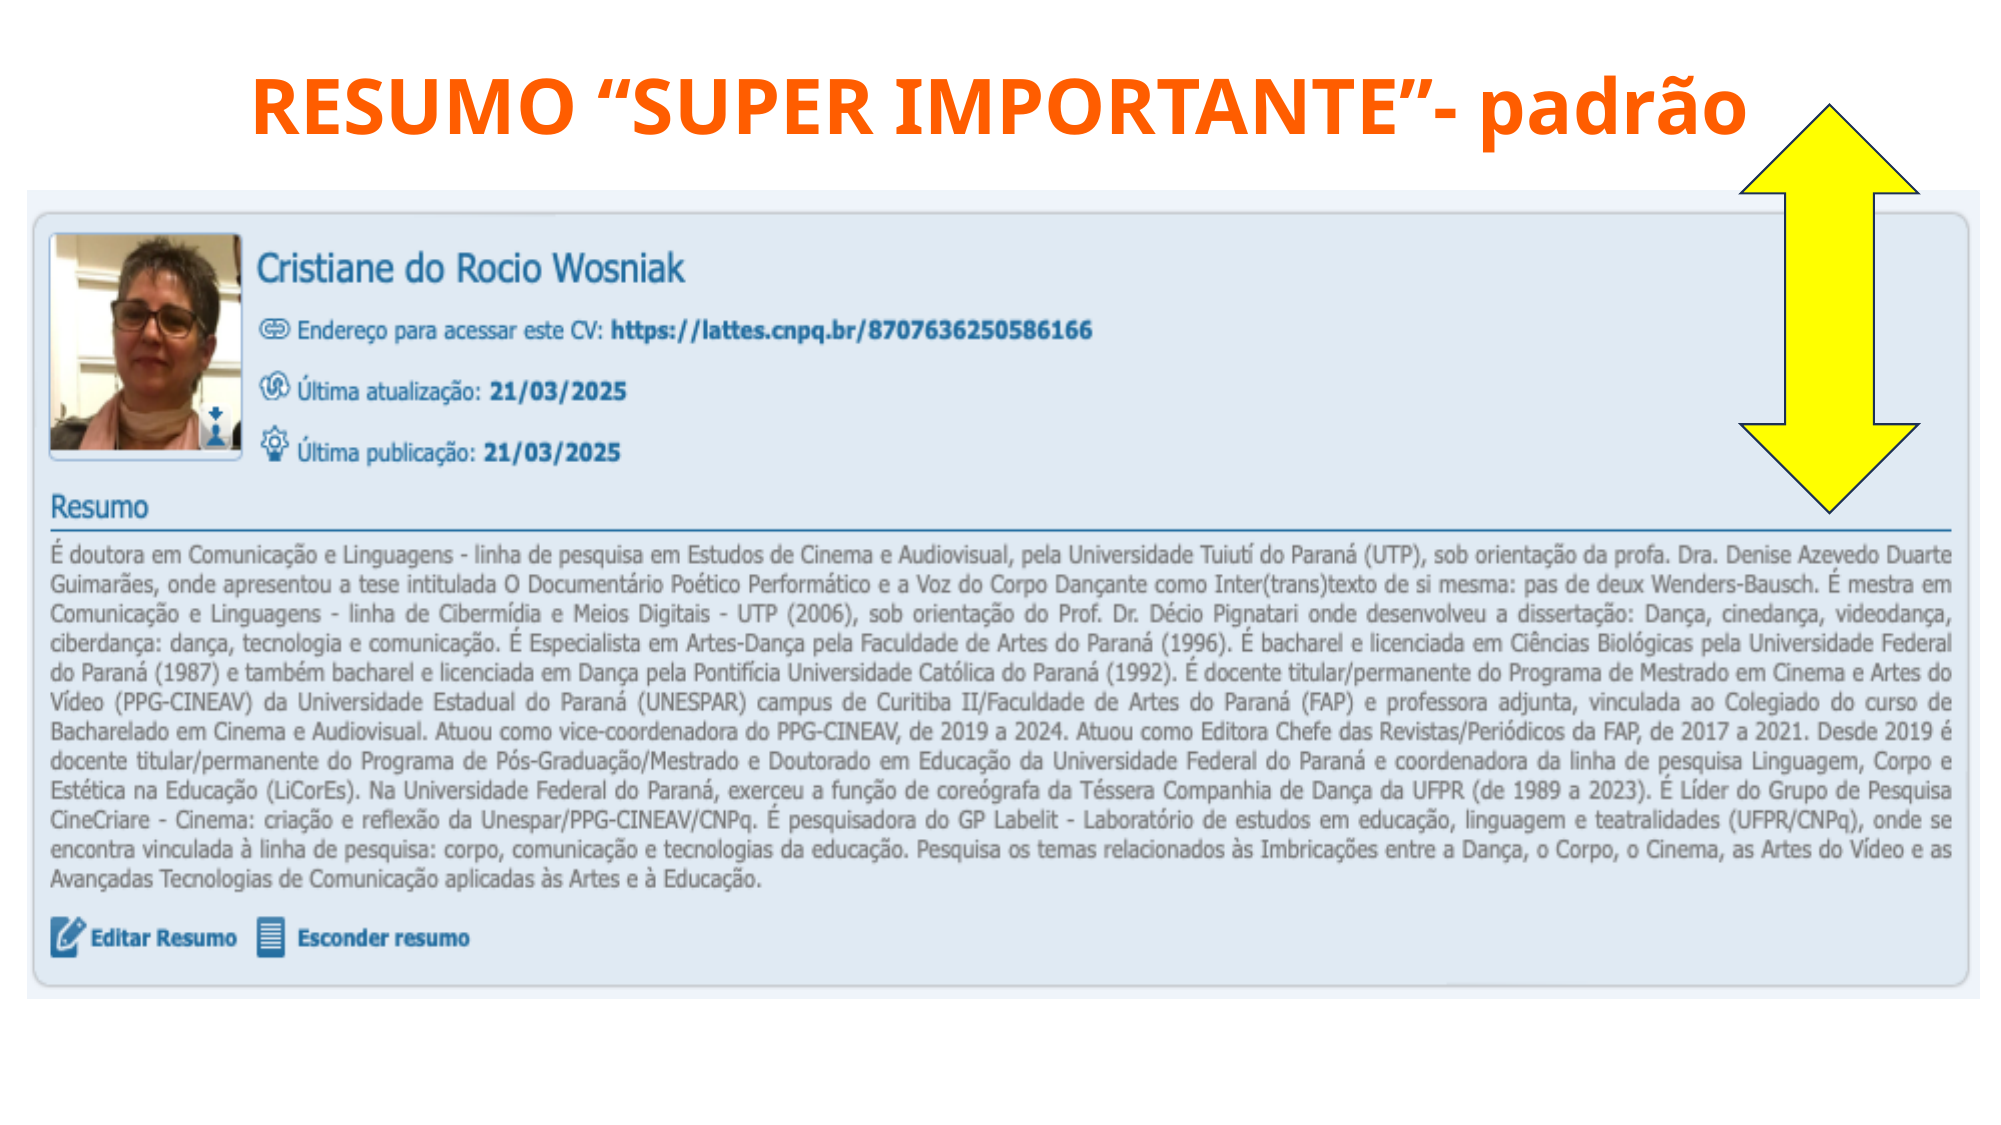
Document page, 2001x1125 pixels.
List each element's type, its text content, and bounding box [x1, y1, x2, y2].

picture [27, 190, 1980, 999]
title RESUMO “SUPER IMPORTANTE”- padrão [137, 59, 1863, 160]
text_box [1742, 103, 1917, 190]
